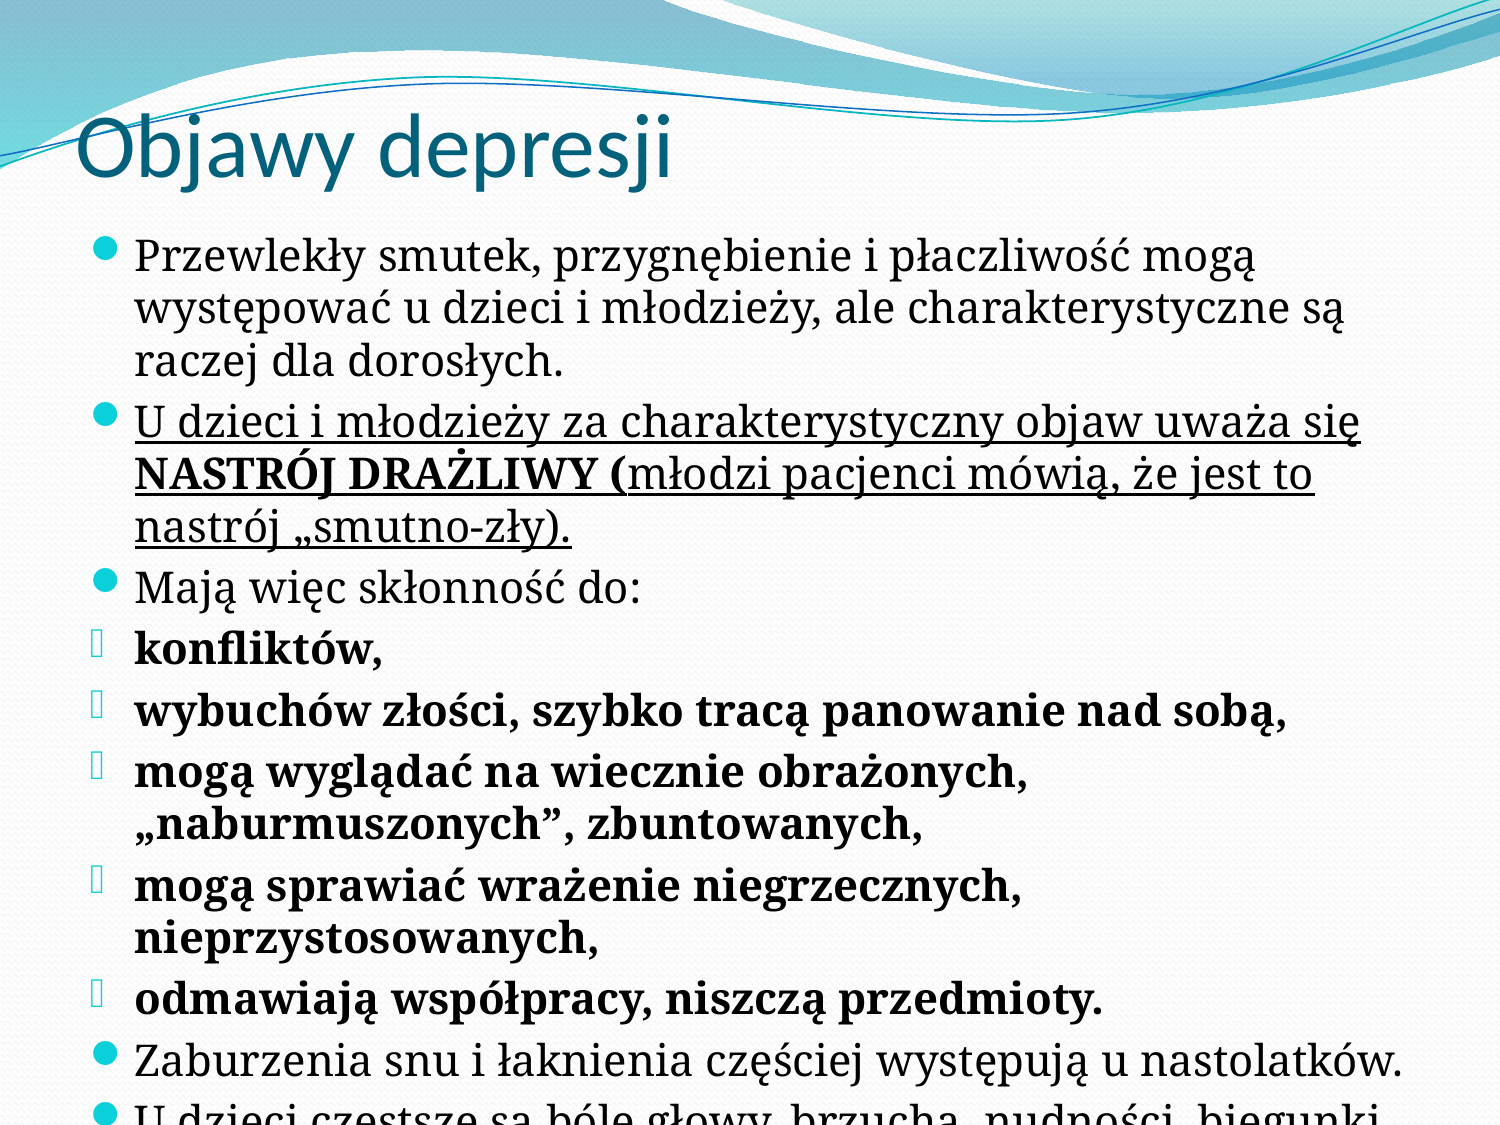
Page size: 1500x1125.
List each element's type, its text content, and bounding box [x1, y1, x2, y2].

title Objawy depresji [75, 78, 1425, 197]
list Przewlekły smutek, przygnębienie i płaczliwość mogą występować u dzieci i młodzieży, ale charakterystyczne są raczej dla dorosłych. U dzieci i młodzieży za charakterystyczny objaw uważa się NASTRÓJ DRAŻLIWY (młodzi pacjenci mówią, że jest to nastrój „smutno-zły). Mają więc skłonność do: konfliktów, wybuchów złości, szybko tracą panowanie nad sobą, mogą wyglądać na wiecznie obrażonych, „naburmuszonych”, zbuntowanych, mogą sprawiać wrażenie niegrzecznych, nieprzystosowanych, odmawiają współpracy, niszczą przedmioty. Zaburzenia snu i łaknienia częściej występują u nastolatków. U dzieci częstsze są bóle głowy, brzucha, nudności, biegunki. [75, 219, 1425, 1038]
